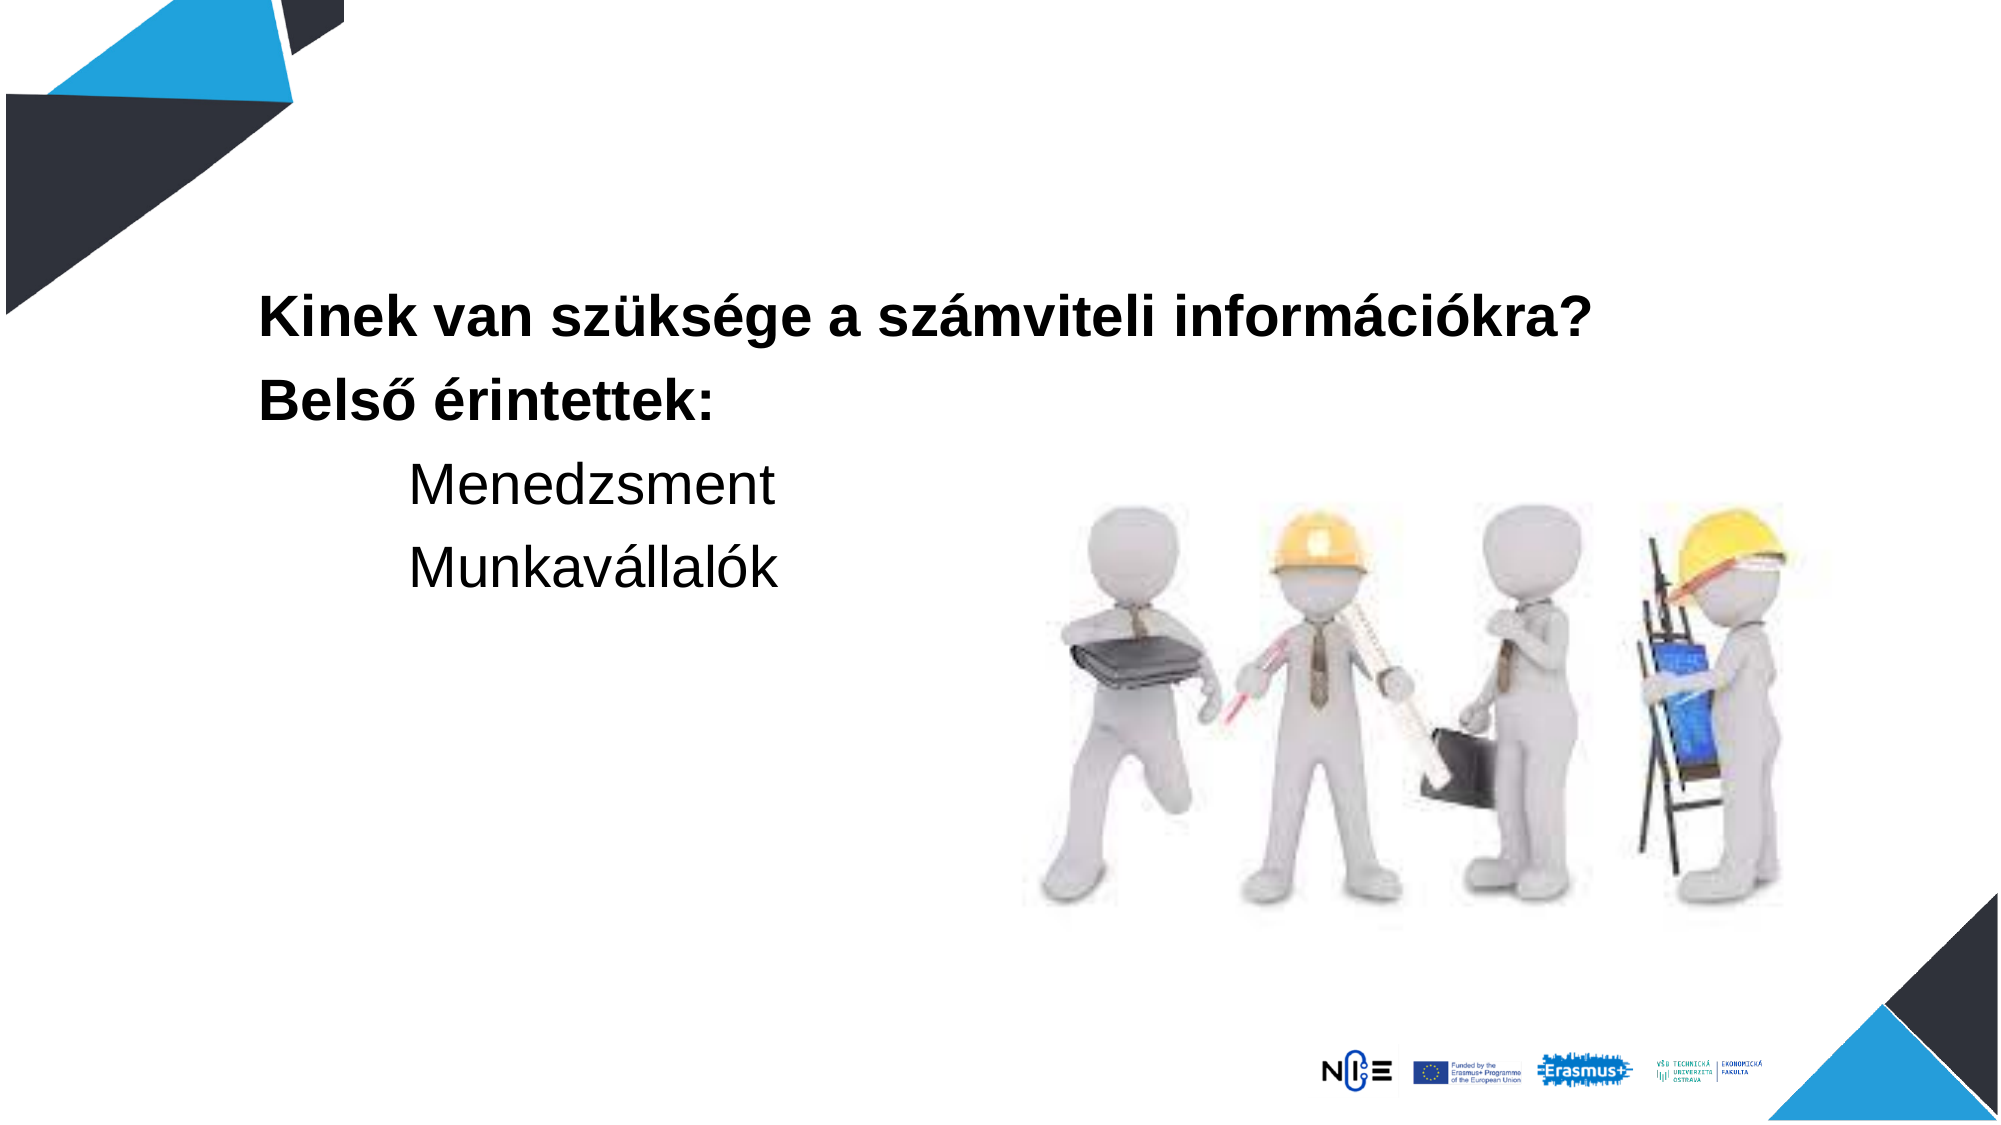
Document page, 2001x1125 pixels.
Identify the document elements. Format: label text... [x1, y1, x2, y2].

picture [1308, 888, 2000, 1125]
picture [976, 456, 1867, 955]
picture [6, 0, 344, 318]
list Kinek van szüksége a számviteli információkra? Belső érintettek: Menedzsment Munkavállalók [244, 278, 1910, 1003]
